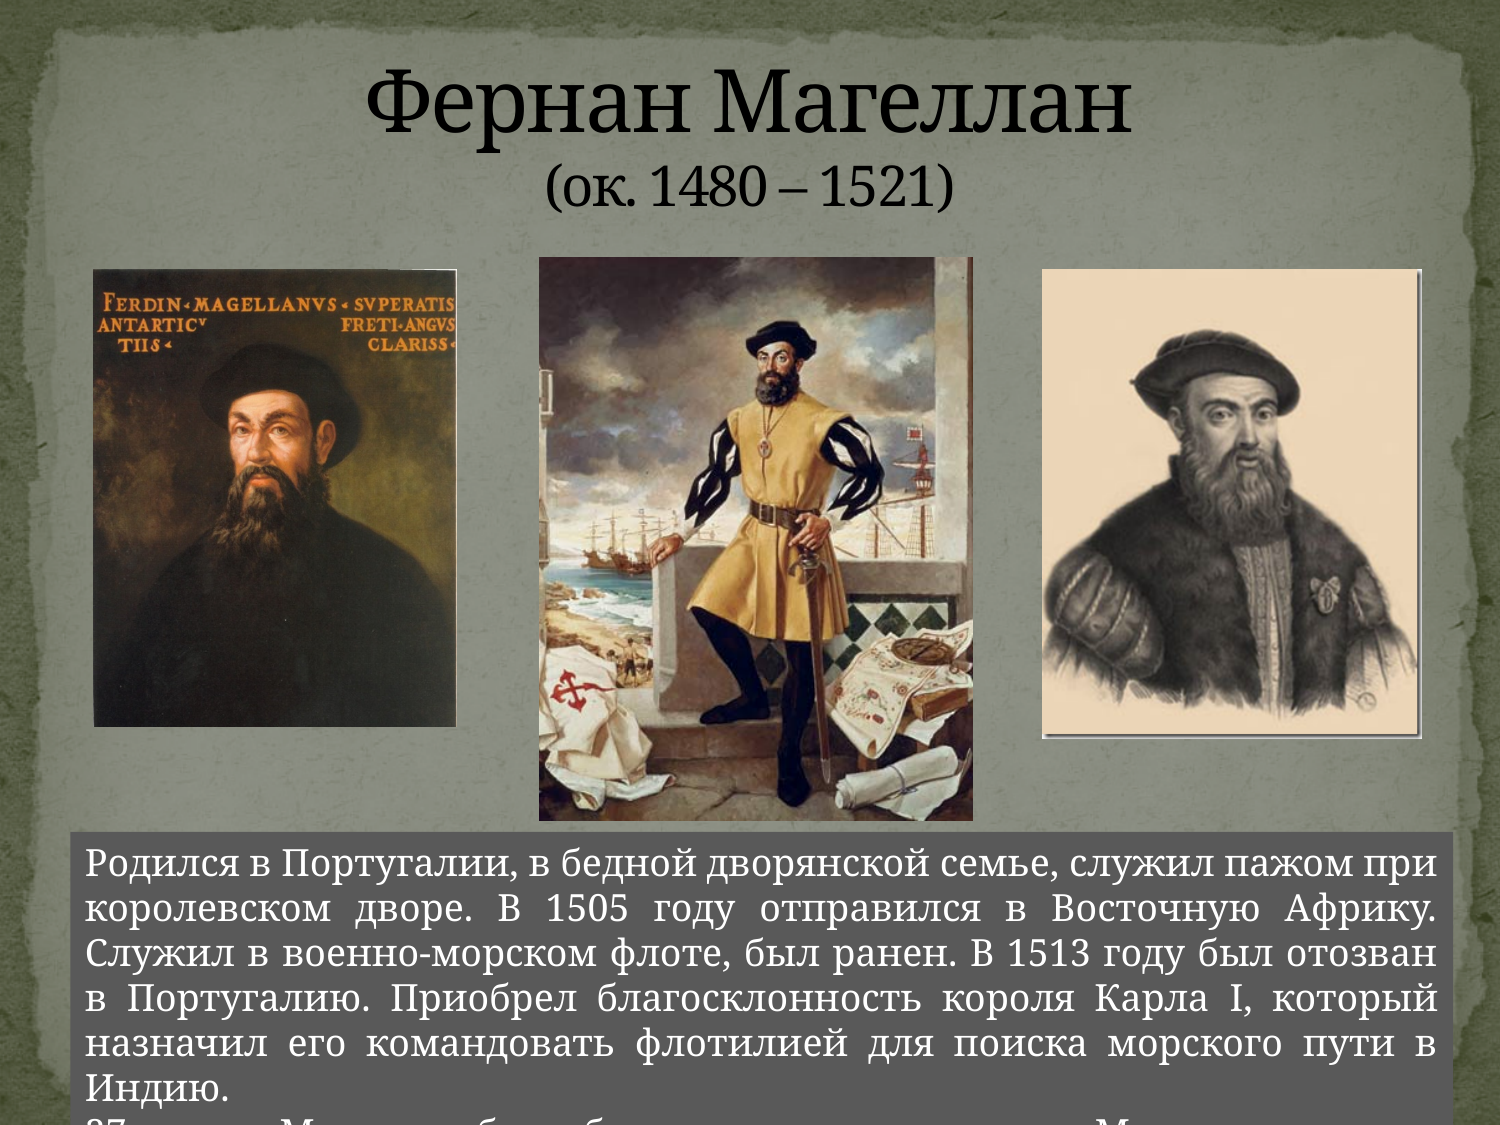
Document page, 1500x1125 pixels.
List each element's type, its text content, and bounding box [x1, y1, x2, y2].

title Фернан Магеллан (ок. 1480 – 1521) [74, 24, 1425, 225]
picture [1042, 269, 1422, 739]
picture [539, 257, 973, 821]
text_box Родился в Португалии, в бедной дворянской семье, служил пажом при королевском дворе. В 1505 году отправился в Восточную Африку. Служил в военно-морском флоте, был ранен. В 1513 году был отозван в Португалию. Приобрел благосклонность короля Карла I, который назначил его командовать флотилией для поиска морского пути в Индию. 27 апреля Магеллан был убит туземцами на острове Мактан. [70, 831, 1454, 1125]
picture [93, 269, 457, 727]
